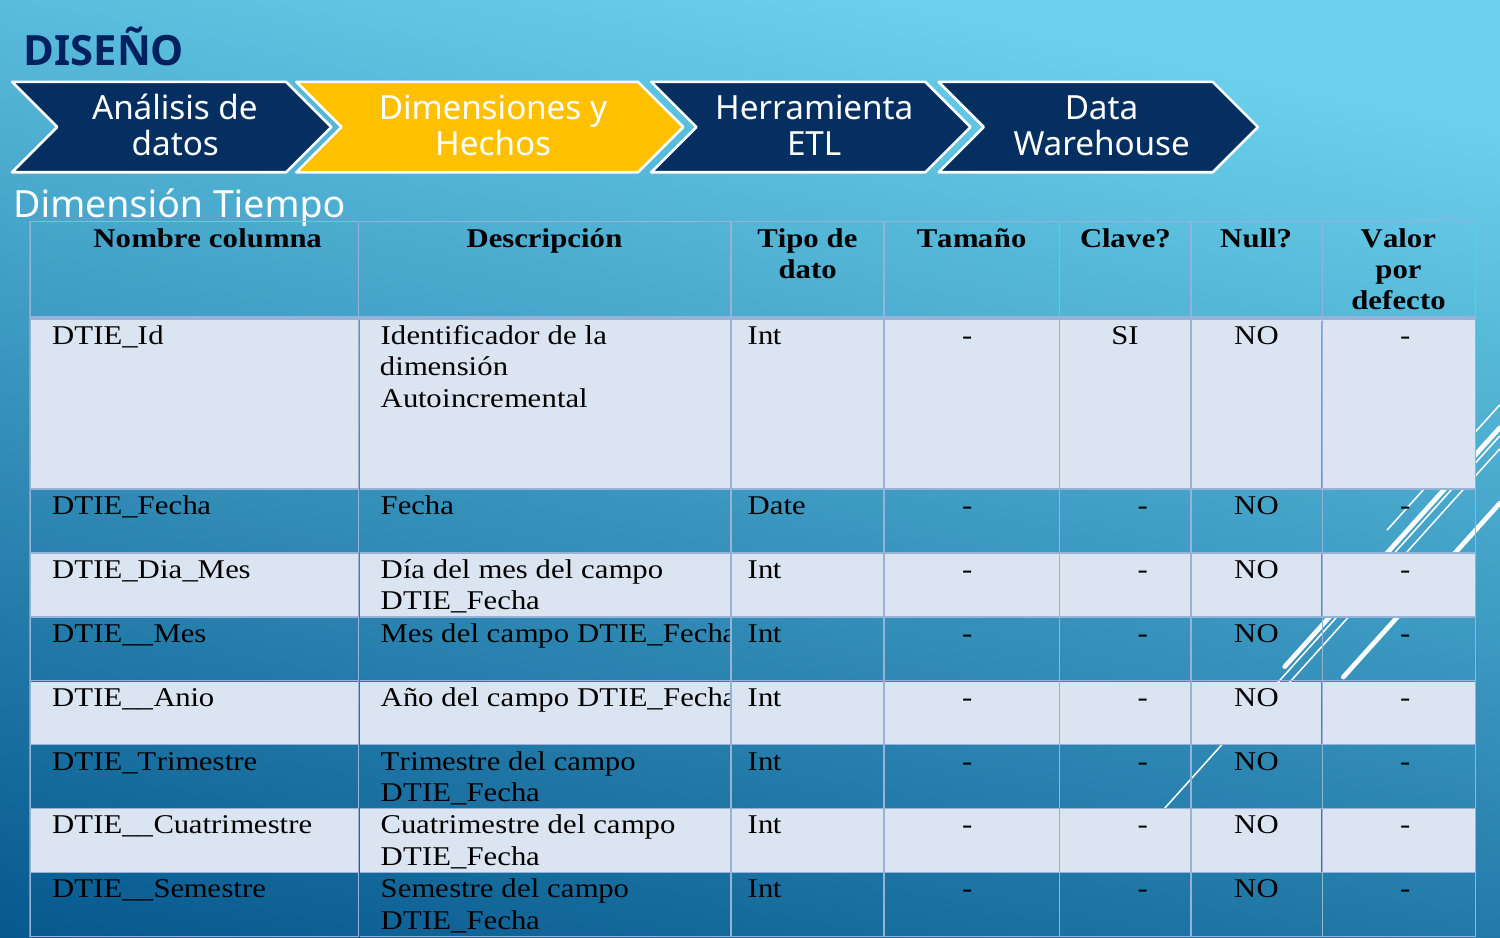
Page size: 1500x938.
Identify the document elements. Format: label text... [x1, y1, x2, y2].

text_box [29, 220, 1483, 938]
text_box Dimensión Tiempo [0, 172, 488, 232]
text_box DISEÑO [8, 16, 200, 81]
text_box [7, 81, 1259, 173]
